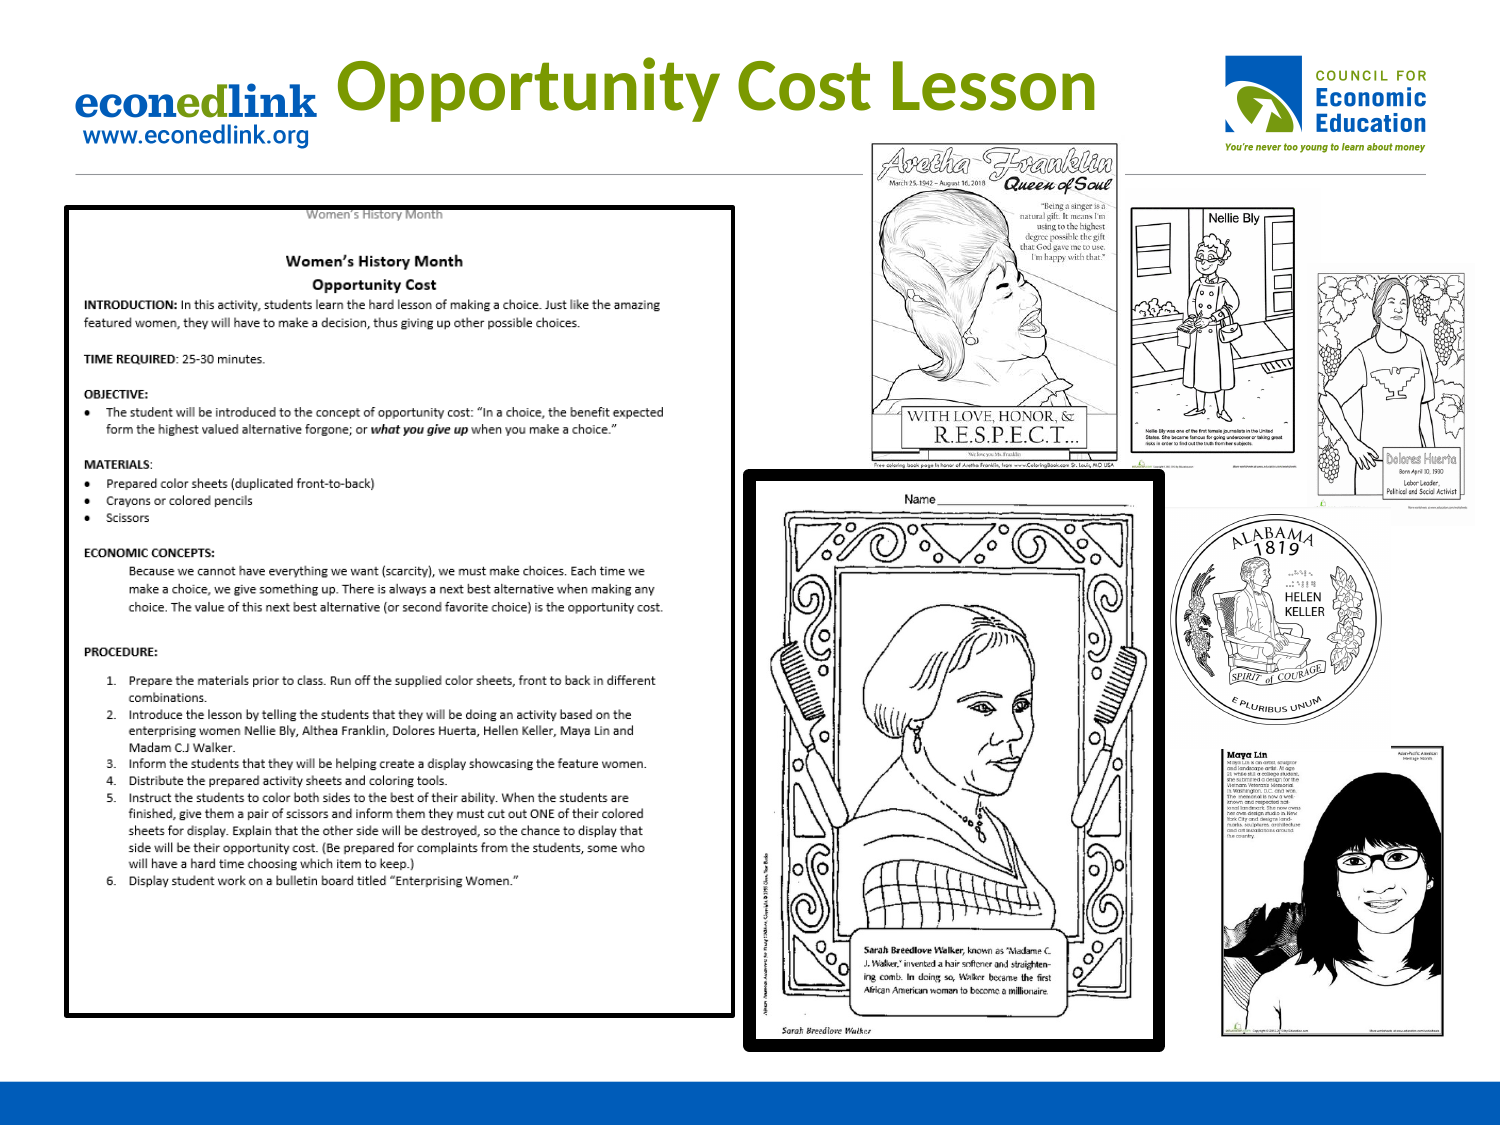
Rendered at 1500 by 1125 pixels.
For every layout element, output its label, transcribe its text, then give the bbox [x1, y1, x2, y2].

title Opportunity Cost Lesson [51, 0, 1402, 160]
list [1217, 742, 1446, 1040]
picture [0, 0, 1500, 1125]
